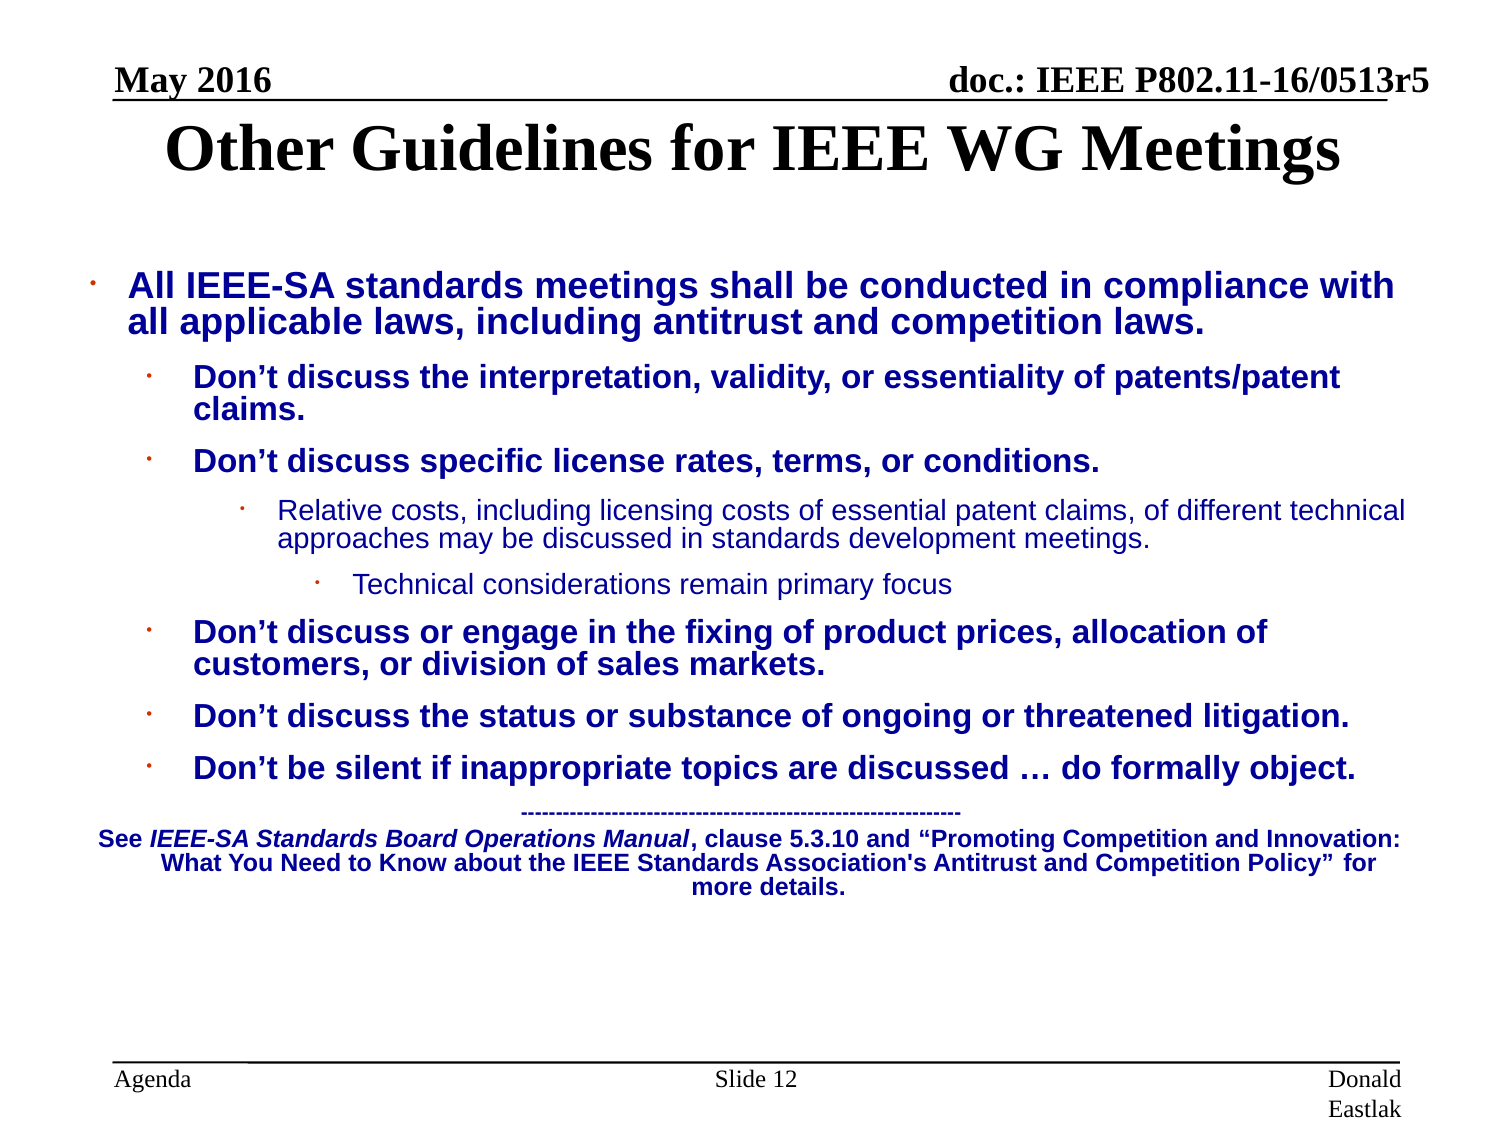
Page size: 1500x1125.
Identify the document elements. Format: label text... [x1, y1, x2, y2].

text_box [87, 37, 1438, 163]
footer Donald Eastlake 3rd, Huawei Technologies [1325, 1062, 1402, 1093]
slide_number Slide 12 [712, 1062, 800, 1093]
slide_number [114, 54, 290, 100]
text_box All IEEE-SA standards meetings shall be conducted in compliance with all applicable laws, including antitrust and competition laws. Don’t discuss the interpretation, validity, or essentiality of patents/patent claims. Don’t discuss specific license rates, terms, or conditions. Relative costs, including licensing costs of essential patent claims, of different technical approaches may be discussed in standards development meetings. Technical considerations remain primary focus Don’t discuss or engage in the fixing of product prices, allocation of customers, or division of sales markets. Don’t discuss the status or substance of ongoing or threatened litigation. Don’t be silent if inappropriate topics are discussed … do formally object. --------------------------------------------------------------- See IEEE-SA Standards Board Operations Manual, clause 5.3.10 and “Promoting Competition and Innovation: What You Need to Know about the IEEE Standards Association's Antitrust and Competition Policy” for more details. [74, 262, 1425, 1113]
title Other Guidelines for IEEE WG Meetings [59, 50, 1448, 238]
